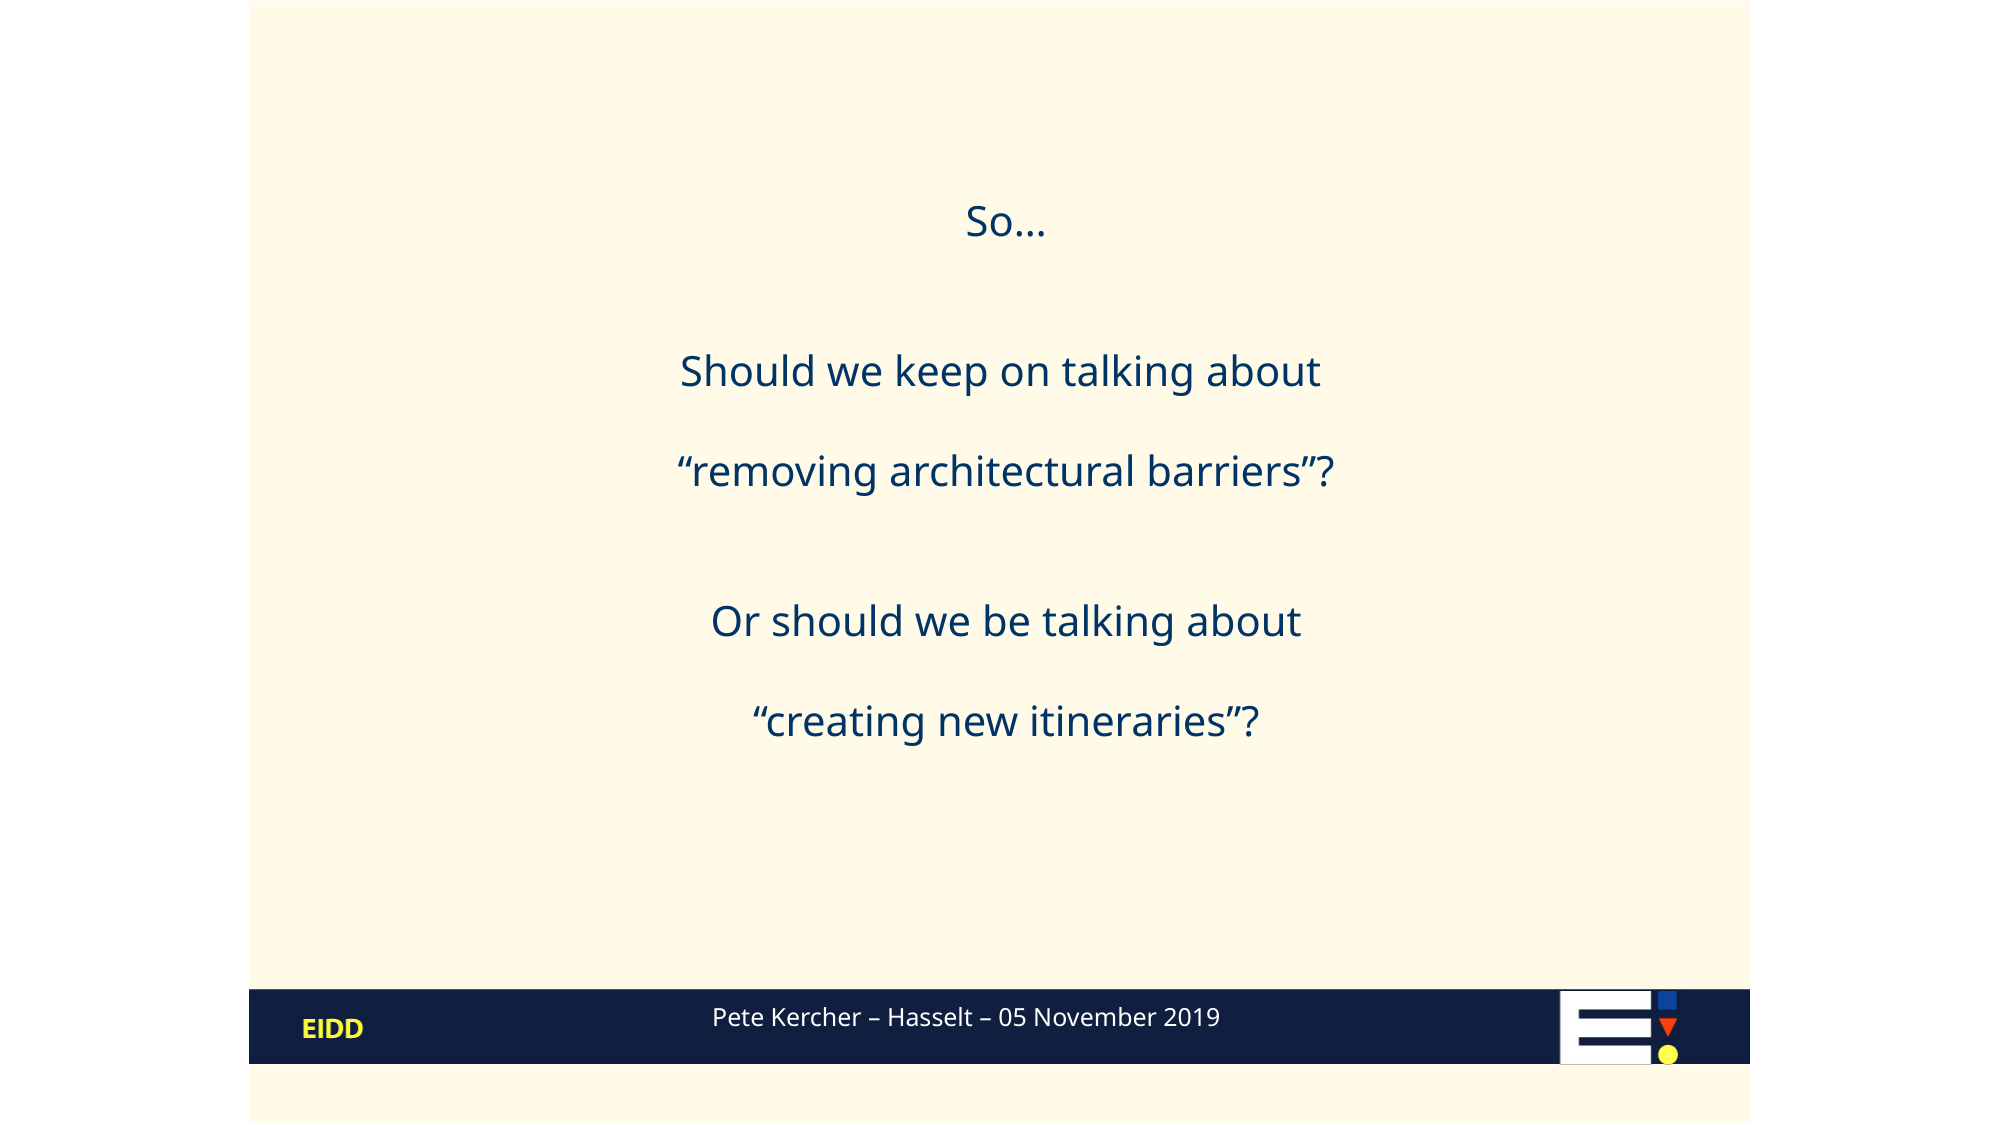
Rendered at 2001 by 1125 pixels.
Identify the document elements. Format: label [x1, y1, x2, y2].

picture [249, 0, 1751, 1125]
